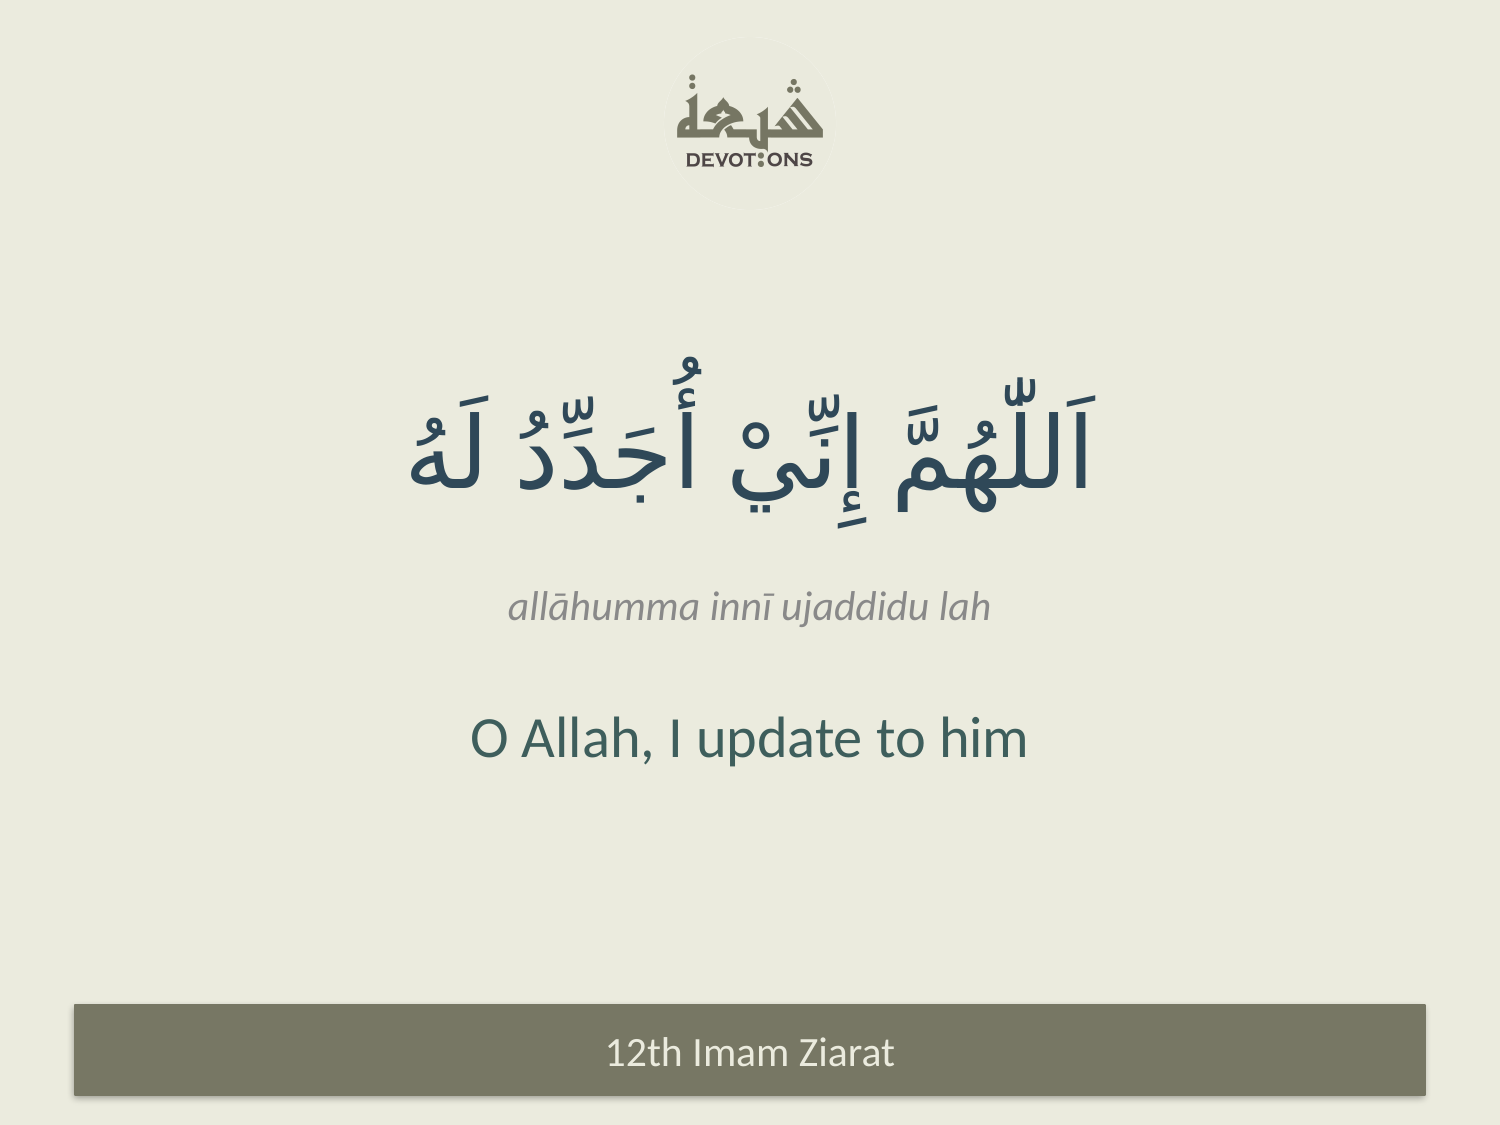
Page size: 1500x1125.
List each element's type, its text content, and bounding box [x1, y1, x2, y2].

text_box اَللّٰهُمَّ إِنِّيْ أُجَدِّدُ لَهُ allāhumma innī ujaddidu lah O Allah, I update to him [74, 381, 1425, 776]
text_box [74, 1004, 1426, 1096]
text_box 12th Imam Ziarat [589, 1017, 911, 1083]
picture [656, 29, 844, 218]
